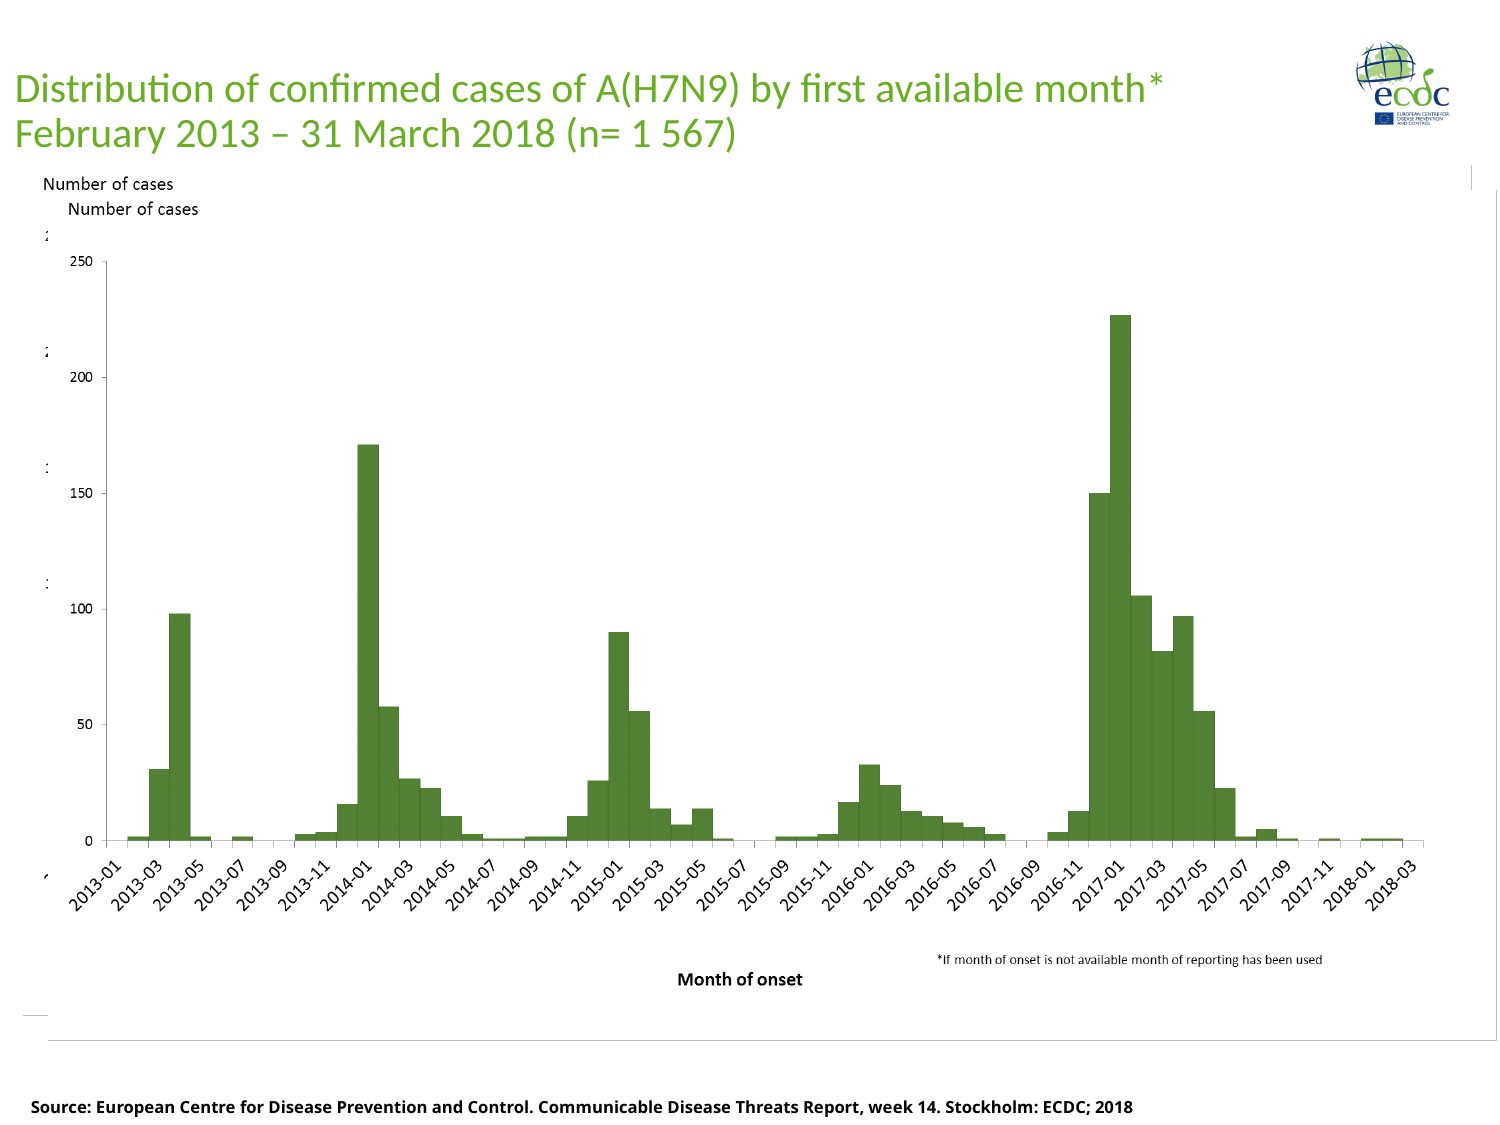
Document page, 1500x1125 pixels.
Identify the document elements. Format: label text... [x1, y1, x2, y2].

text_box Distribution of confirmed cases of A(H7N9) by first available month* February 2013 – 31 March 2018 (n= 1 567) [0, 59, 1420, 165]
picture [1355, 41, 1449, 125]
picture [23, 165, 1498, 1041]
